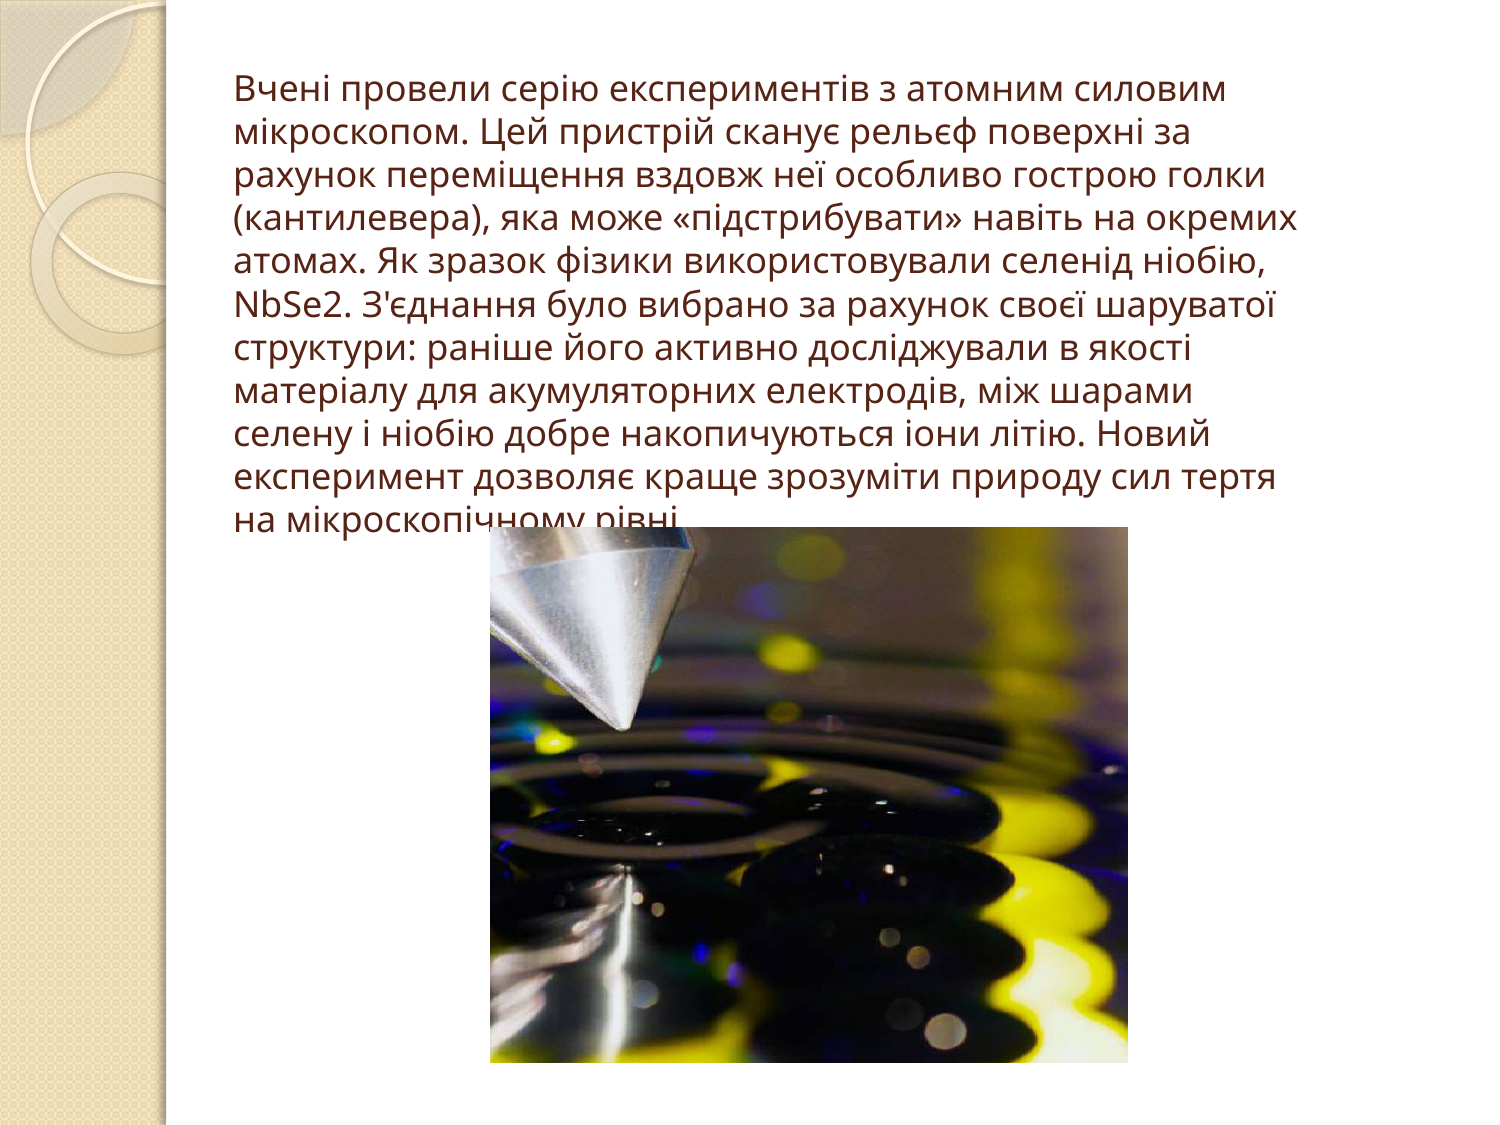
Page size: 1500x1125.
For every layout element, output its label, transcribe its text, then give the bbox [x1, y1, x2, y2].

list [489, 526, 1129, 1063]
title Вчені провели серію експериментів з атомним силовим мікроскопом. Цей пристрій сканує рельєф поверхні за рахунок переміщення вздовж неї особливо гострою голки (кантилевера), яка може «підстрибувати» навіть на окремих атомах. Як зразок фізики використовували селенід ніобію, NbSe2. З'єднання було вибрано за рахунок своєї шаруватої структури: раніше його активно досліджували в якості матеріалу для акумуляторних електродів, між шарами селену і ніобію добре накопичуються іони літію. Новий експеримент дозволяє краще зрозуміти природу сил тертя на мікроскопічному рівні. [218, 42, 1336, 563]
